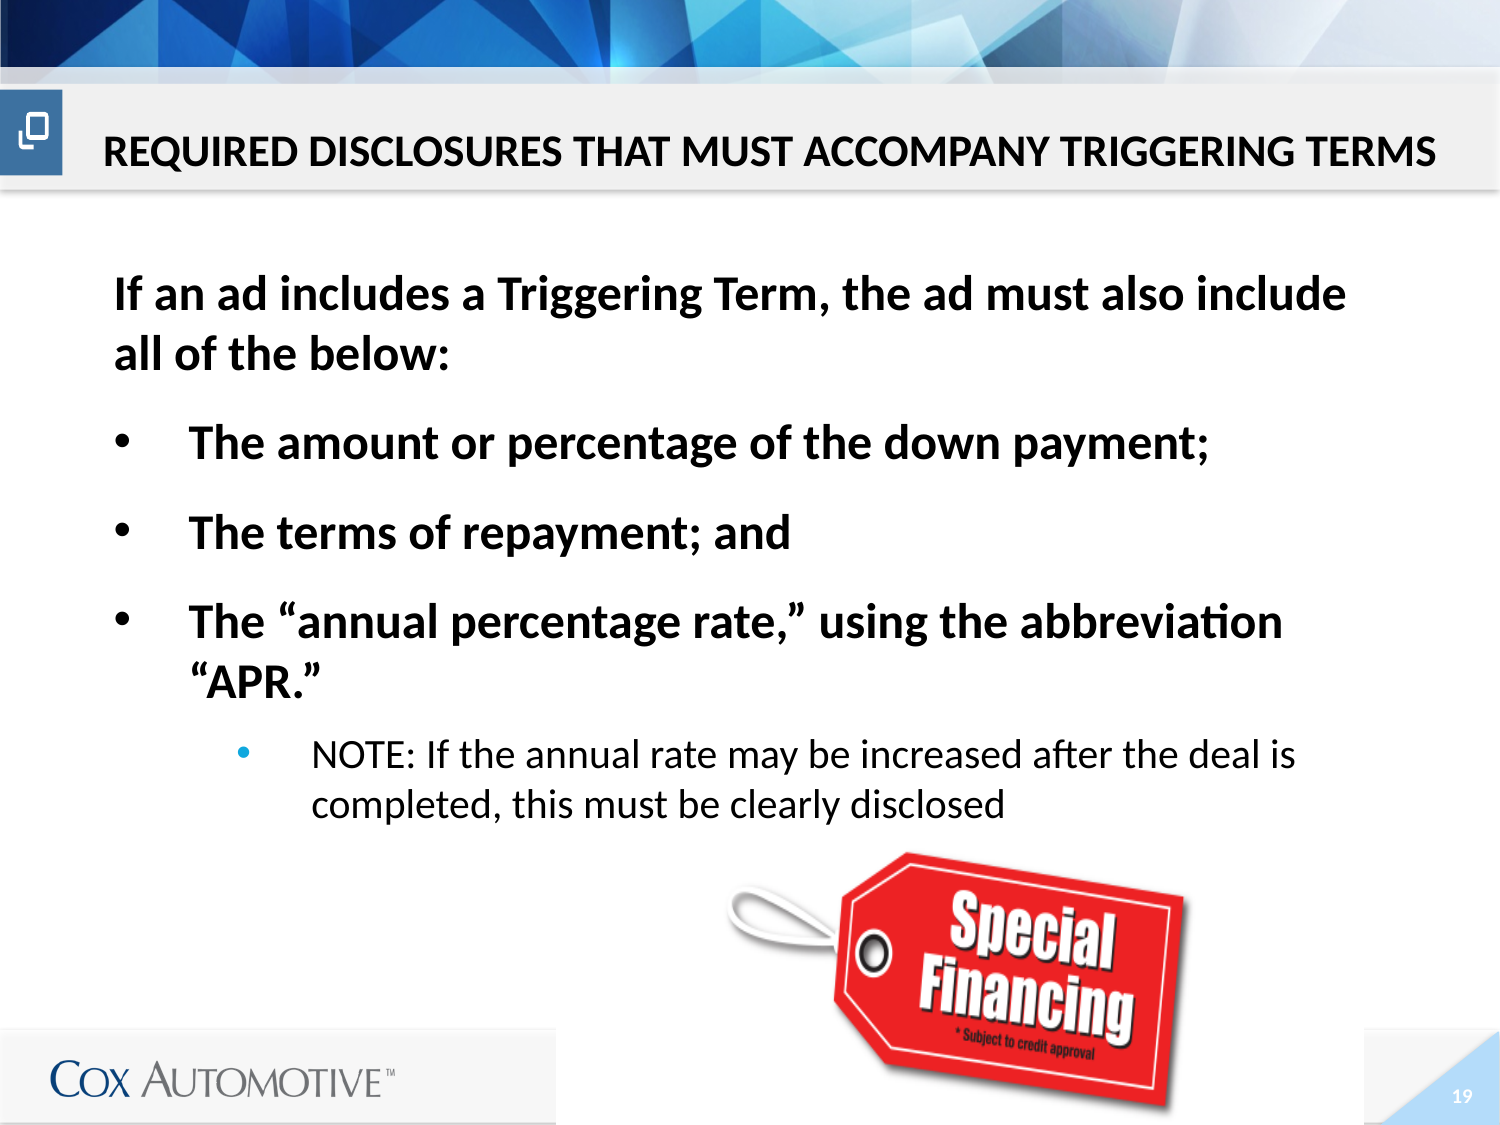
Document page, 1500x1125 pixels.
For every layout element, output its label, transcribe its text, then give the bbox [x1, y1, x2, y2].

list If an ad includes a Triggering Term, the ad must also include all of the below: The amount or percentage of the down payment; The terms of repayment; and The “annual percentage rate,” using the abbreviation “APR.” NOTE: If the annual rate may be increased after the deal is completed, this must be clearly disclosed [99, 253, 1421, 1075]
title Required disclosures that must accompany Triggering Terms [83, 85, 1500, 211]
picture [555, 846, 1364, 1125]
picture [2, 0, 1500, 67]
slide_number 19 [1441, 1080, 1483, 1113]
picture [28, 1058, 408, 1100]
